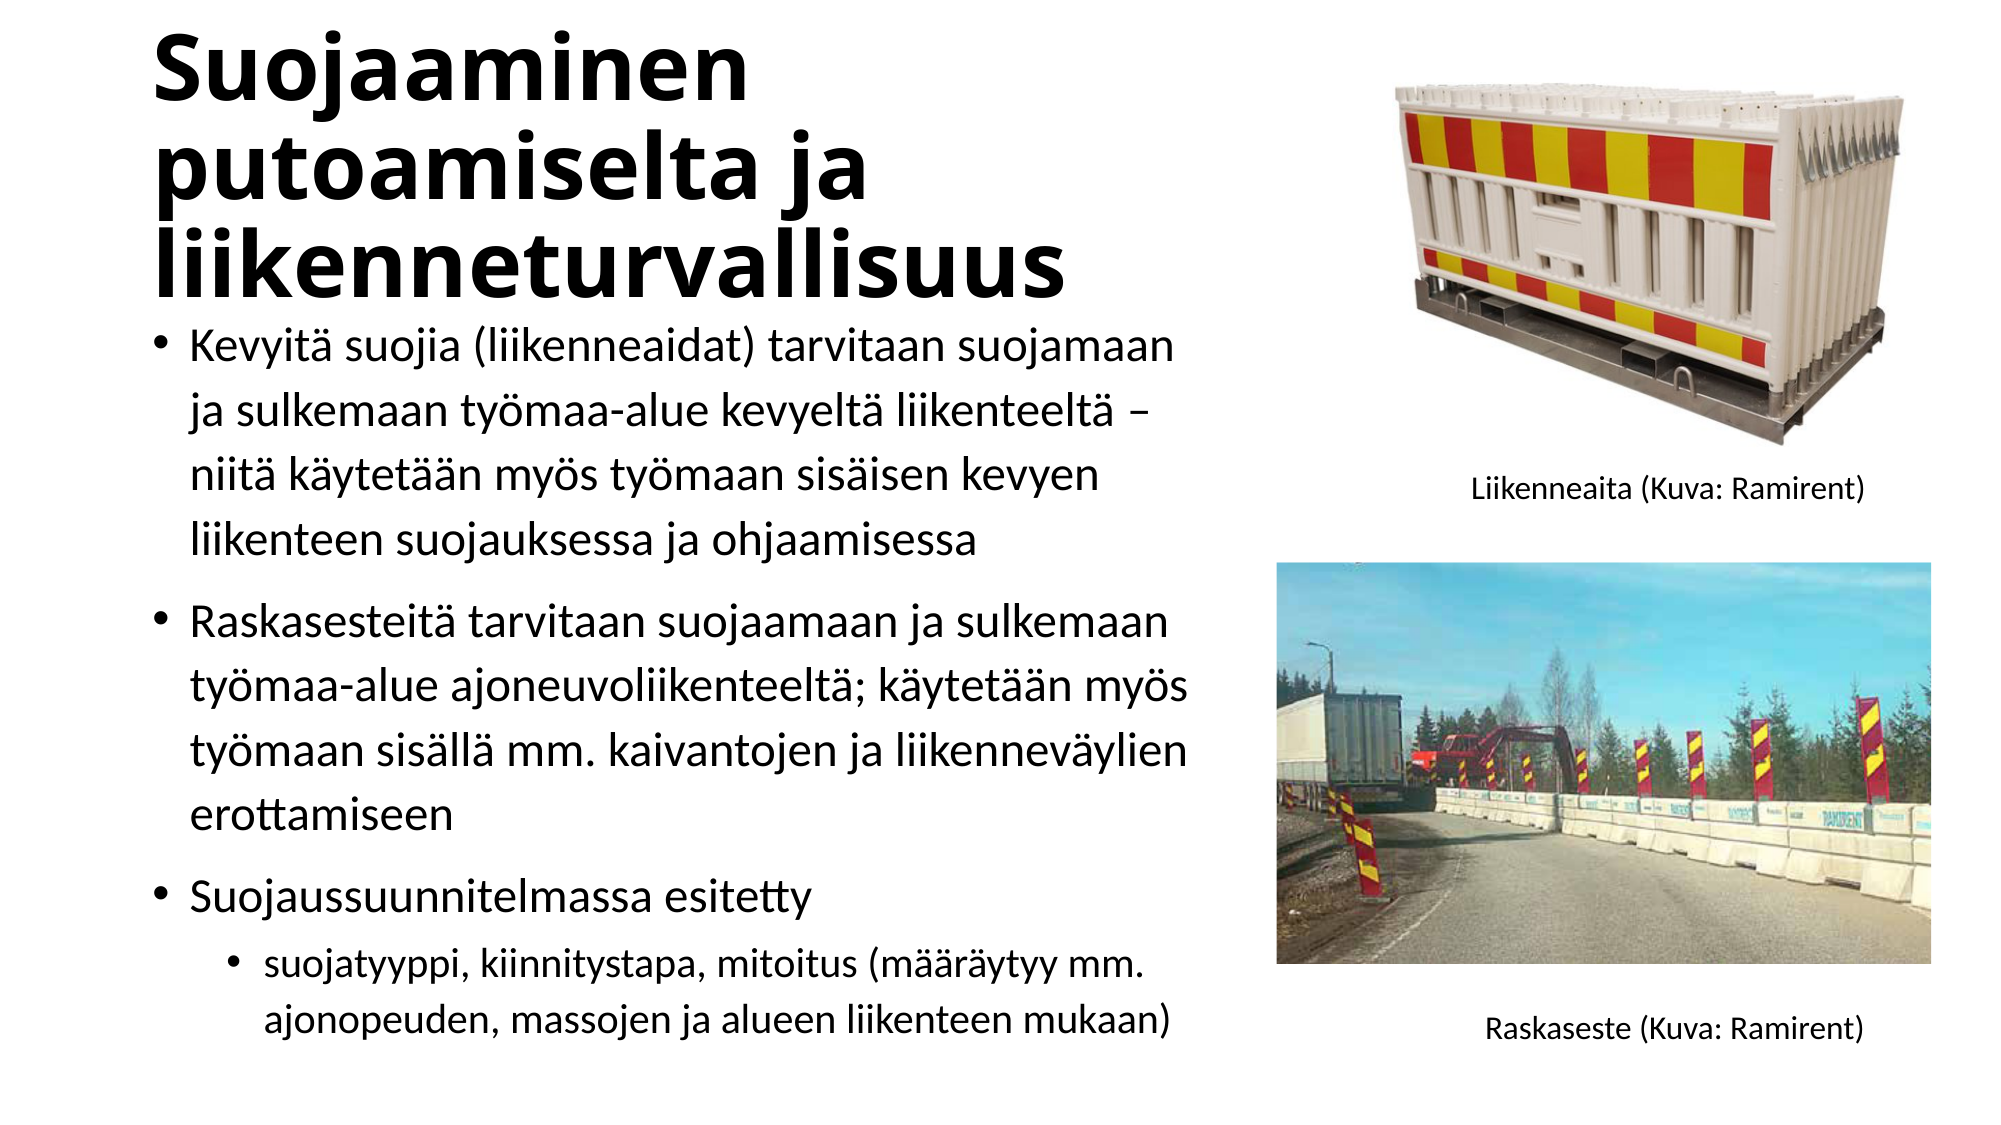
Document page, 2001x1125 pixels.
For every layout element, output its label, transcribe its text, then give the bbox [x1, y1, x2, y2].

text_box Liikenneaita (Kuva: Ramirent) [1455, 458, 1882, 514]
picture [1276, 562, 1932, 964]
picture [1392, 82, 1910, 450]
list Kevyitä suojia (liikenneaidat) tarvitaan suojamaan ja sulkemaan työmaa-alue kevyeltä liikenteeltä – niitä käytetään myös työmaan sisäisen kevyen liikenteen suojauksessa ja ohjaamisessa Raskasesteitä tarvitaan suojaamaan ja sulkemaan työmaa-alue ajoneuvoliikenteeltä; käytetään myös työmaan sisällä mm. kaivantojen ja liikenneväylien erottamiseen Suojaussuunnitelmassa esitetty suojatyyppi, kiinnitystapa, mitoitus (määräytyy mm. ajonopeuden, massojen ja alueen liikenteen mukaan) [137, 299, 1222, 1063]
text_box Raskaseste (Kuva: Ramirent) [1470, 998, 1881, 1054]
title Suojaaminen putoamiselta ja liikenneturvallisuus [137, 59, 1328, 279]
